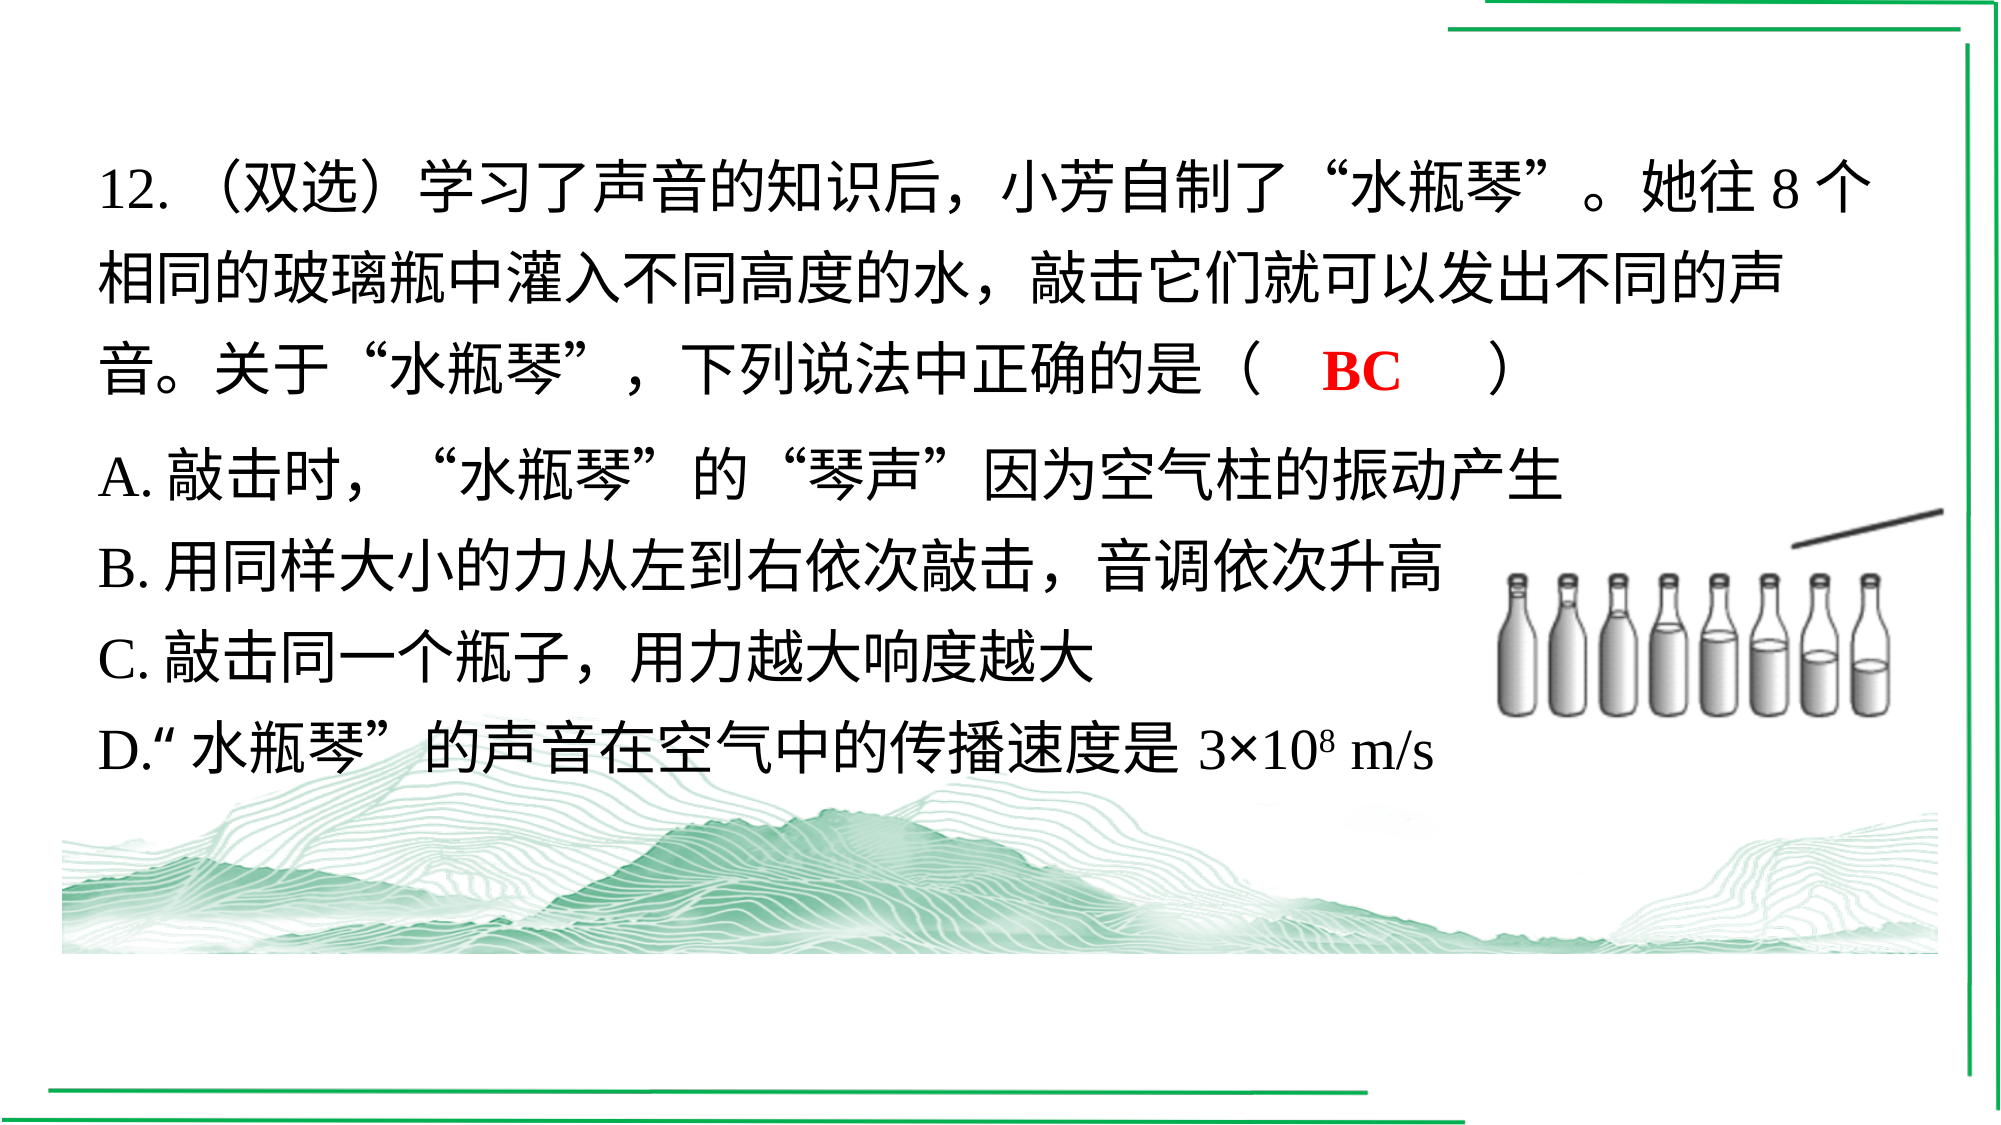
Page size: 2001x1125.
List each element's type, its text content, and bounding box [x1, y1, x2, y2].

table_header A.敲击时，“水瓶琴”的“琴声”因为空气柱的振动产生 [98, 404, 1704, 495]
text_box BC [1307, 304, 1419, 401]
picture [0, 0, 2001, 1125]
table_cell C.敲击同一个瓶子，用力越大响度越大 [98, 586, 1489, 677]
text_box 12.（双选）学习了声音的知识后，小芳自制了“水瓶琴”。她往8个相同的玻璃瓶中灌入不同高度的水，敲击它们就可以发出不同的声音。关于“水瓶琴”，下列说法中正确的是（ BC ） [97, 129, 1885, 403]
table_cell D.“水瓶琴”的声音在空气中的传播速度是3×108 m/s [98, 677, 1704, 768]
table_cell B.用同样大小的力从左到右依次敲击，音调依次升高 [98, 495, 1704, 586]
